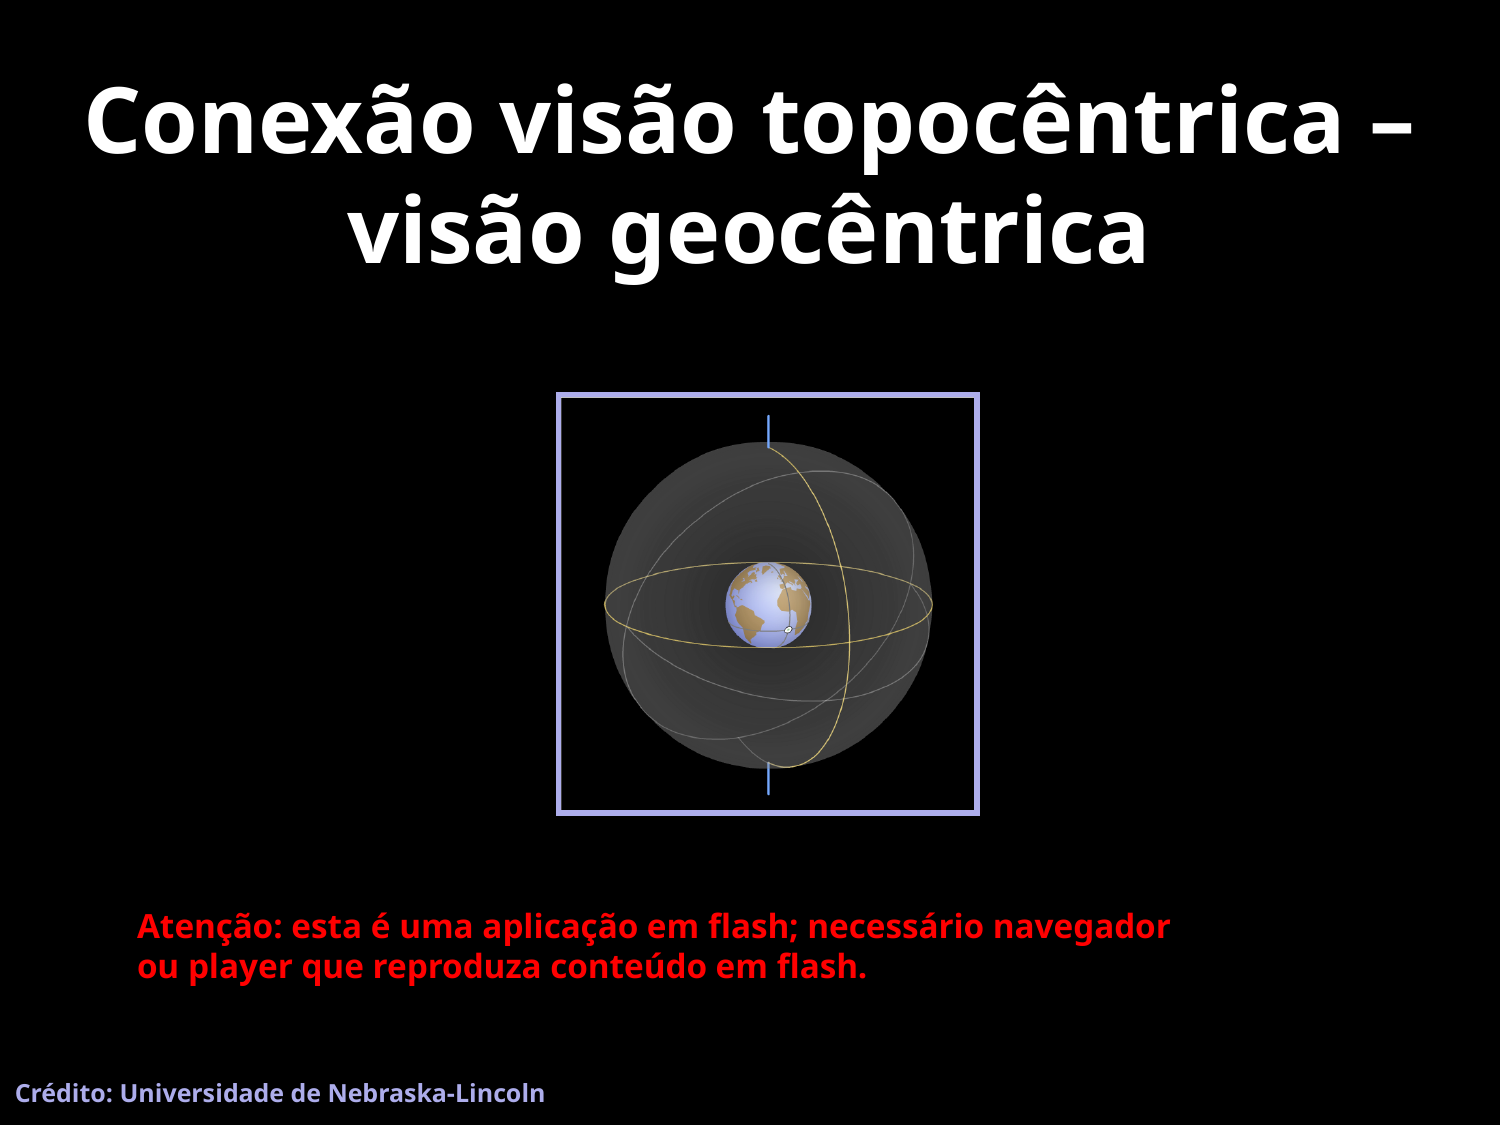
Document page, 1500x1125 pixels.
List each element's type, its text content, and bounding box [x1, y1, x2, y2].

text_box Crédito: Universidade de Nebraska-Lincoln [0, 1070, 1500, 1116]
text_box Atenção: esta é uma aplicação em flash; necessário navegador ou player que reproduza conteúdo em flash. [122, 897, 1221, 993]
title Conexão visão topocêntrica – visão geocêntrica [0, 77, 1500, 266]
picture [560, 396, 975, 811]
